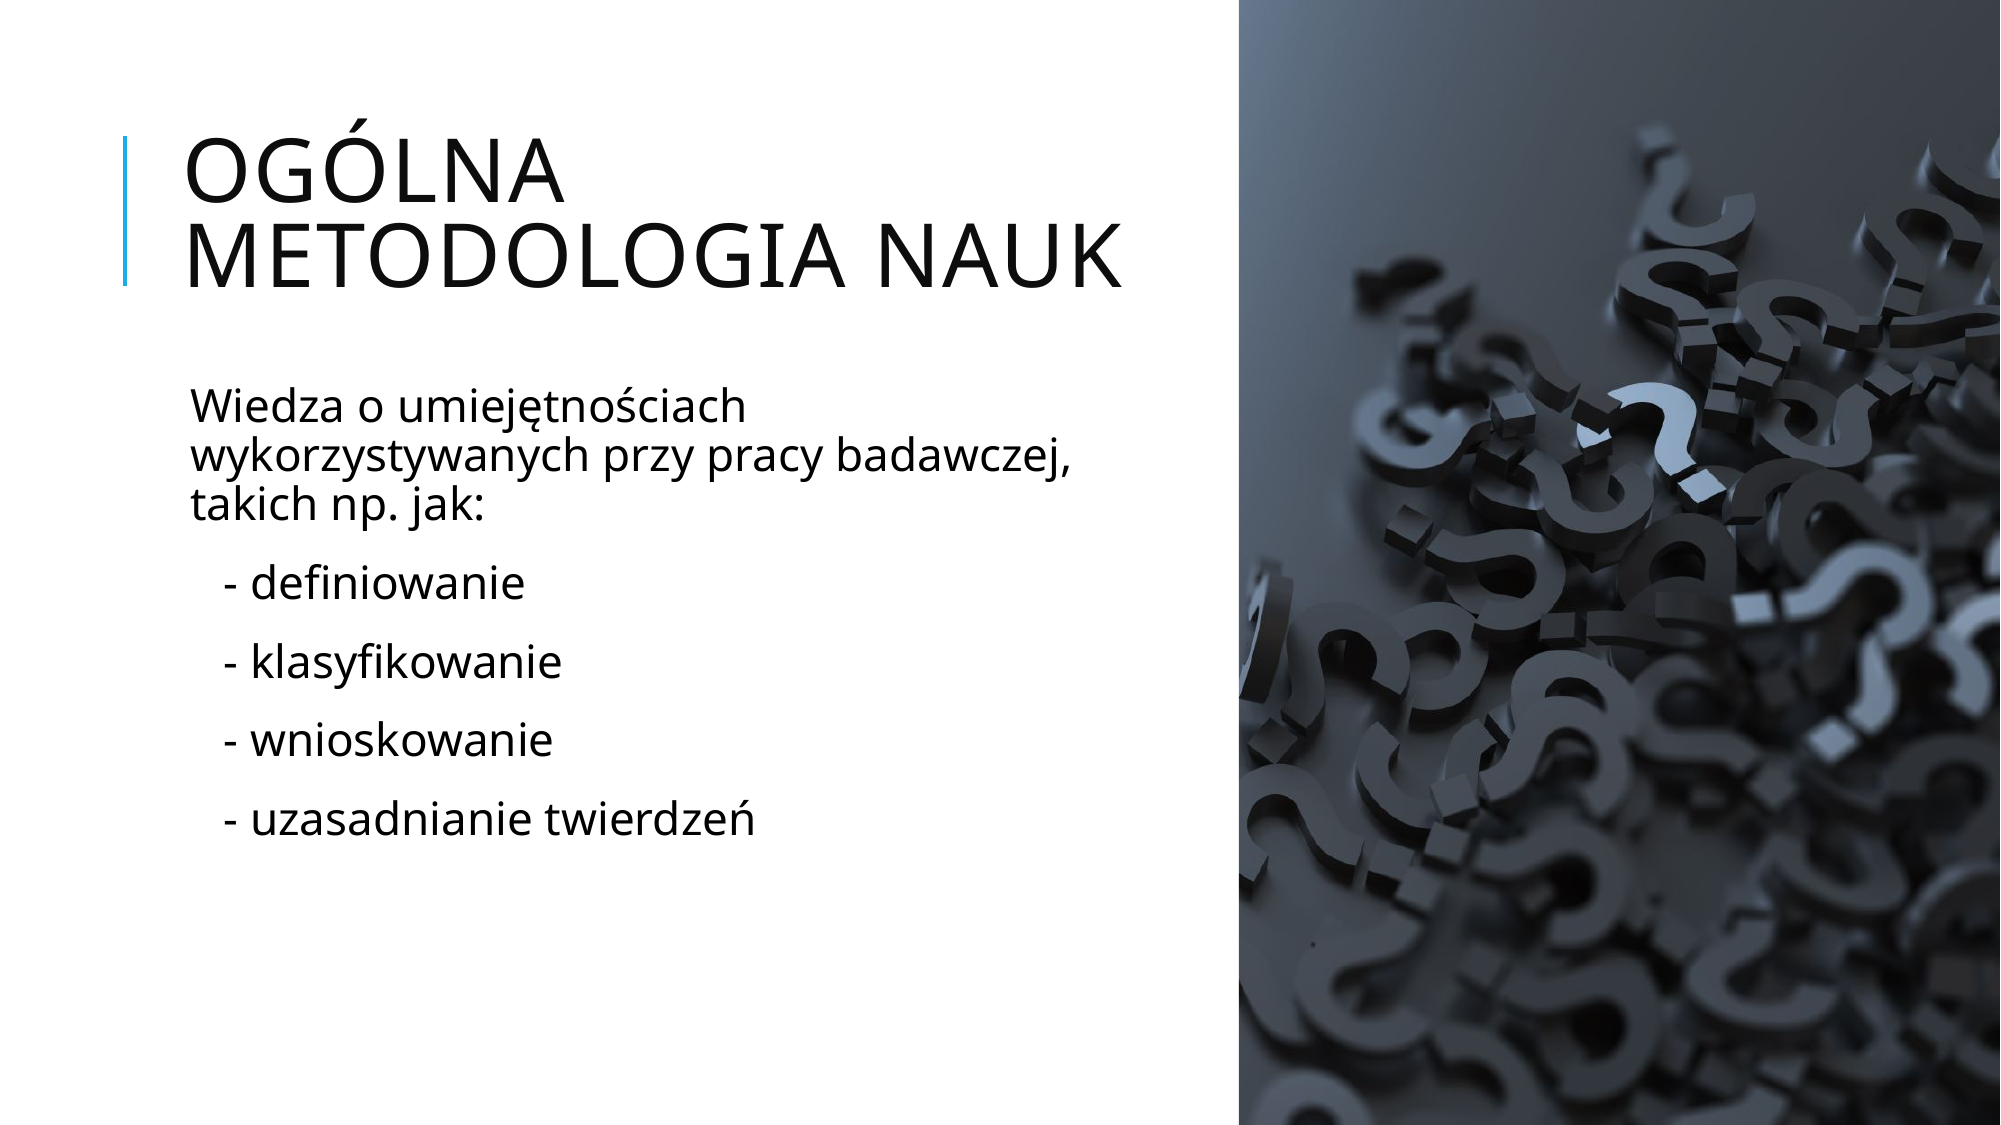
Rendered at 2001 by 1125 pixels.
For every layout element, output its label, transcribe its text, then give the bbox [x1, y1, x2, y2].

title Ogólna metodologia nauk [168, 96, 1164, 342]
list Wiedza o umiejętnościach wykorzystywanych przy pracy badawczej, takich np. jak: - definiowanie - klasyfikowanie - wnioskowanie - uzasadnianie twierdzeń [168, 375, 1164, 1035]
picture [1238, 0, 2000, 1125]
